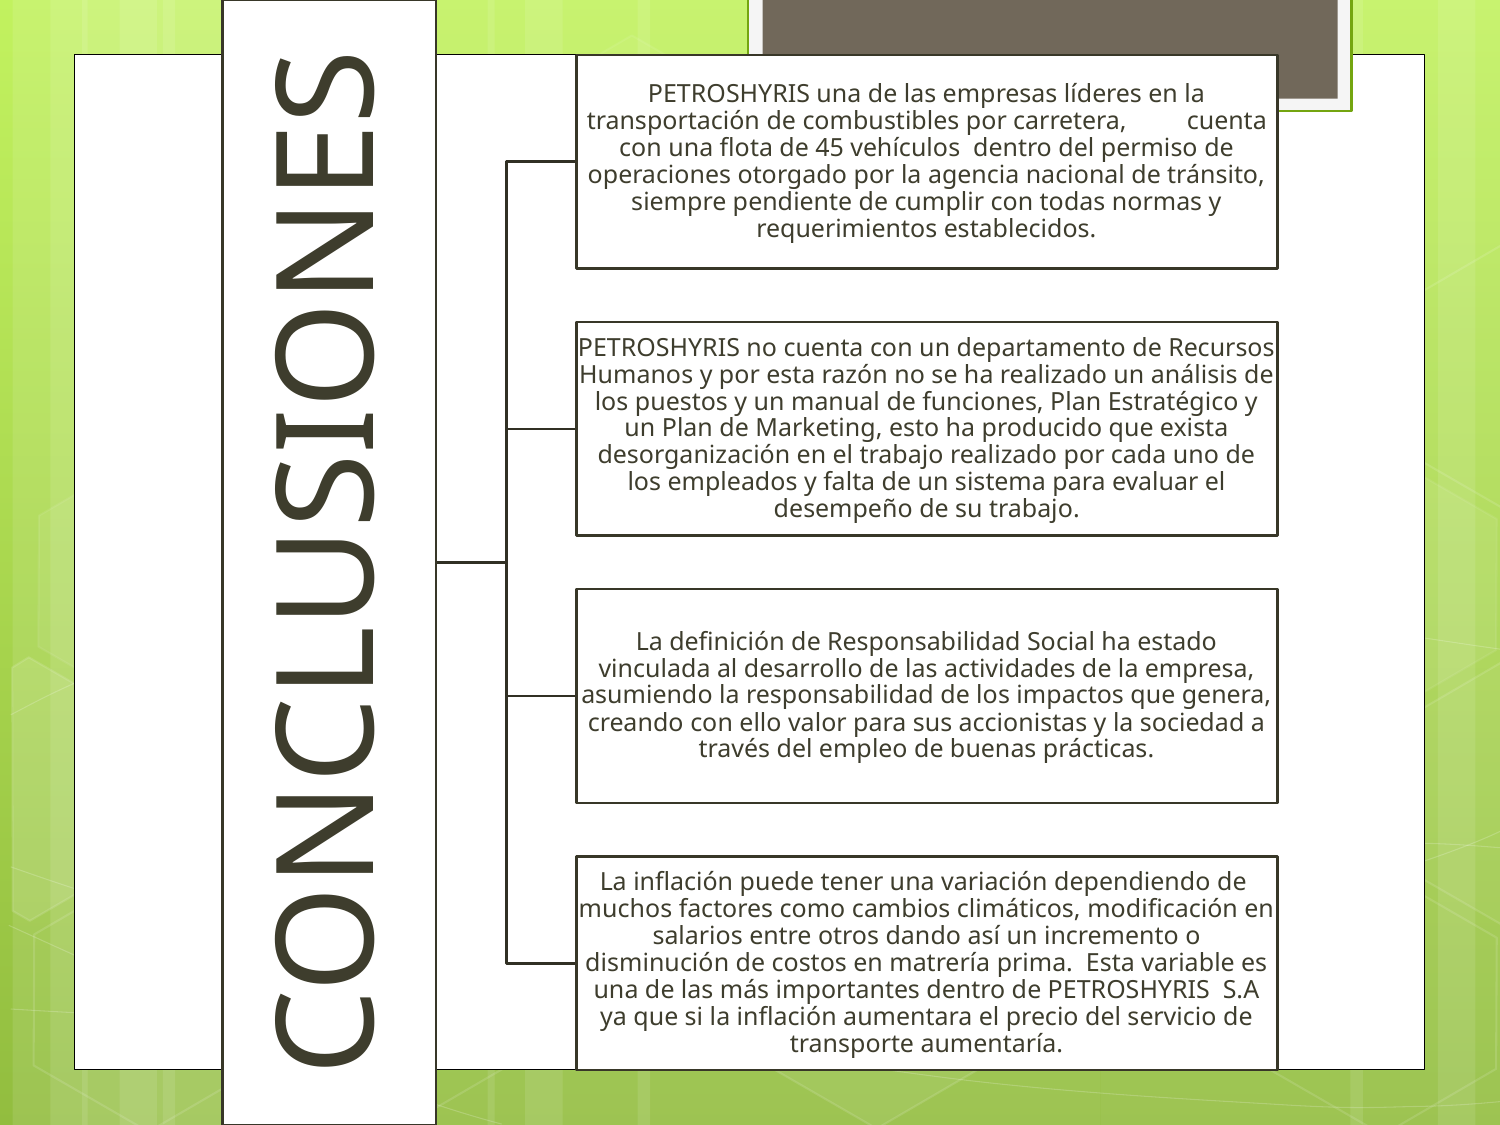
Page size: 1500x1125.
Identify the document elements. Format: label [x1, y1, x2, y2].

text_box [0, 0, 1500, 1125]
